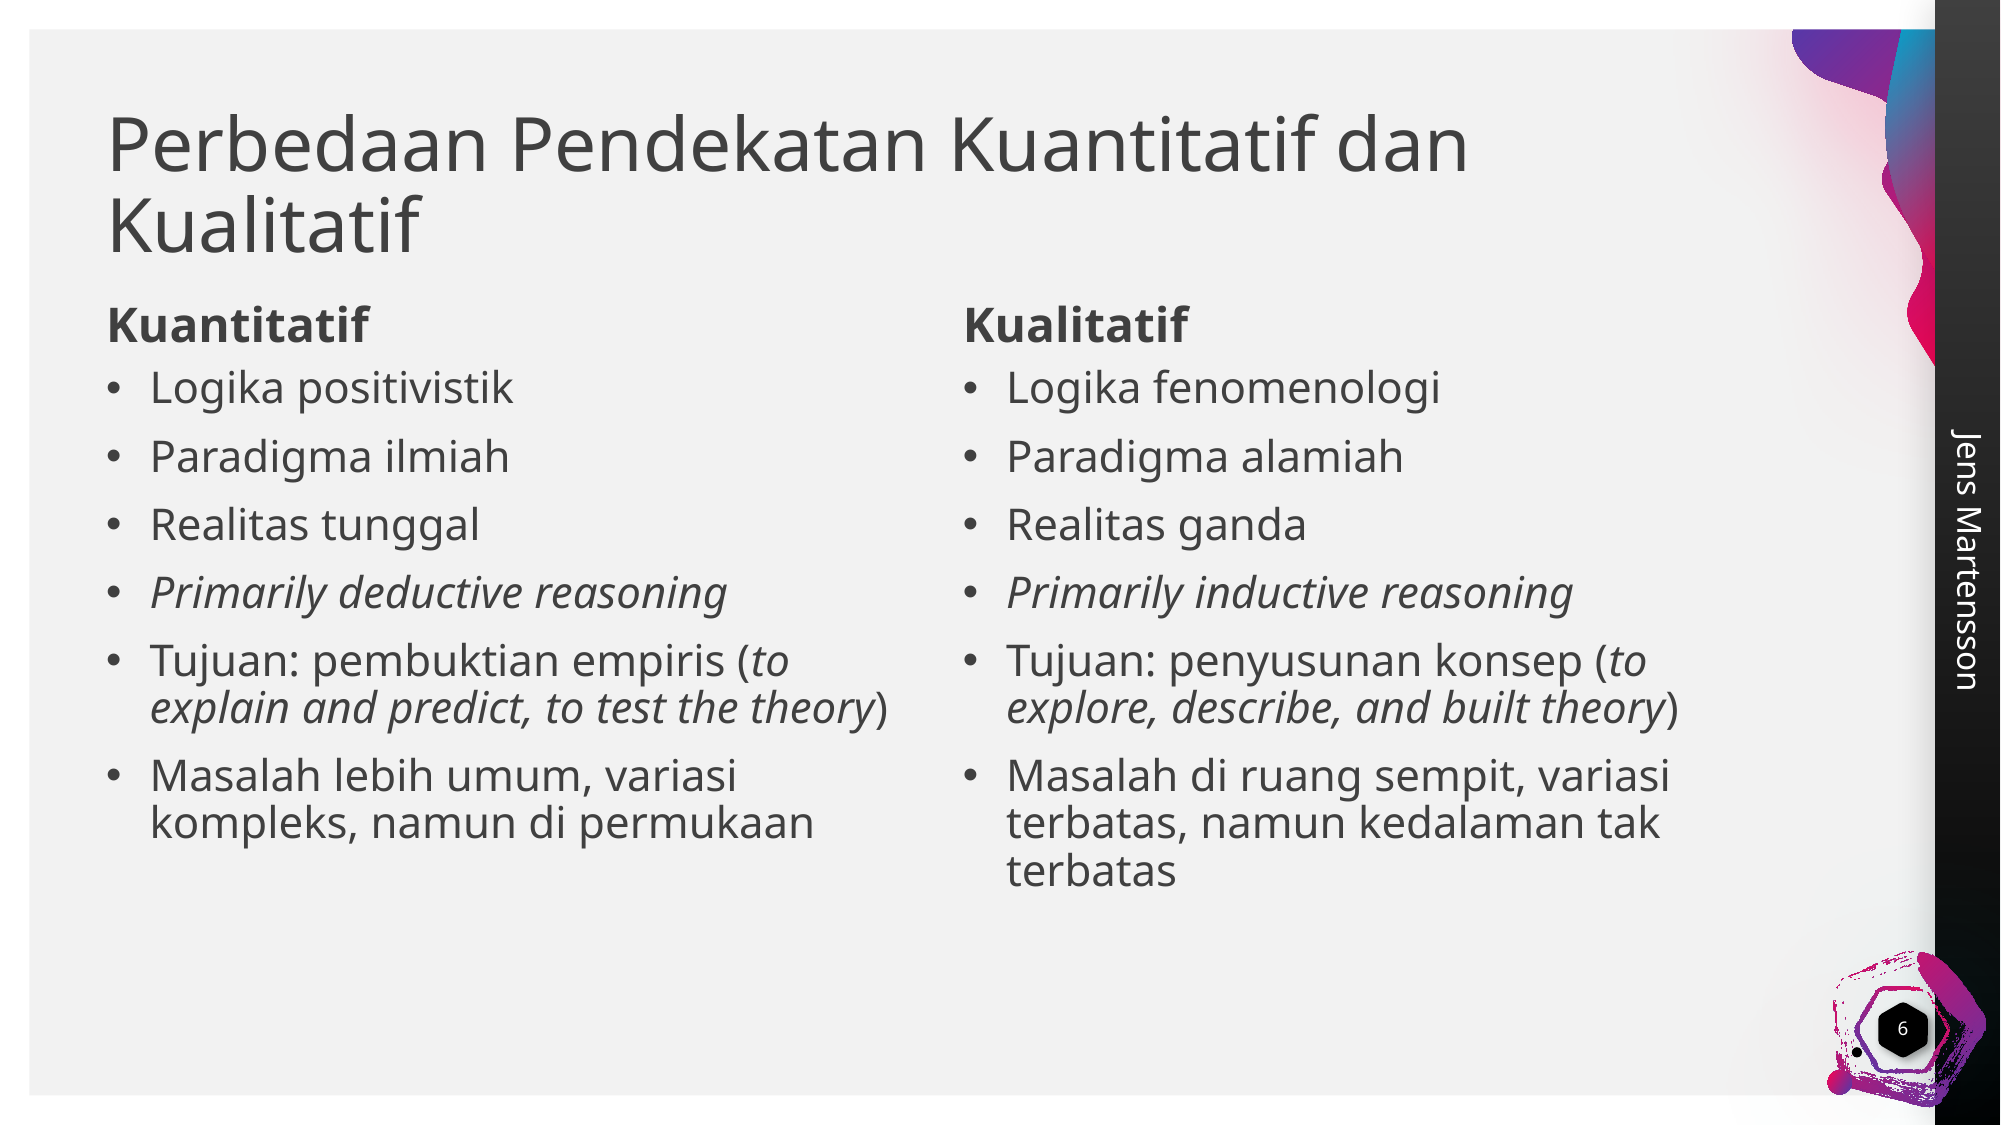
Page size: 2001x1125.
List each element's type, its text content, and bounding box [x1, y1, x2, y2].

list Kuantitatif [106, 301, 934, 361]
list Logika positivistik Paradigma ilmiah Realitas tunggal Primarily deductive reasoning Tujuan: pembuktian empiris (to explain and predict, to test the theory) Masalah lebih umum, variasi kompleks, namun di permukaan [106, 366, 934, 1004]
slide_number 6 [1872, 1001, 1934, 1057]
list Kualitatif [962, 301, 1790, 361]
title Perbedaan Pendekatan Kuantitatif dan Kualitatif [106, 106, 1790, 225]
list Logika fenomenologi Paradigma alamiah Realitas ganda Primarily inductive reasoning Tujuan: penyusunan konsep (to explore, describe, and built theory) Masalah di ruang sempit, variasi terbatas, namun kedalaman tak terbatas [962, 366, 1790, 1002]
